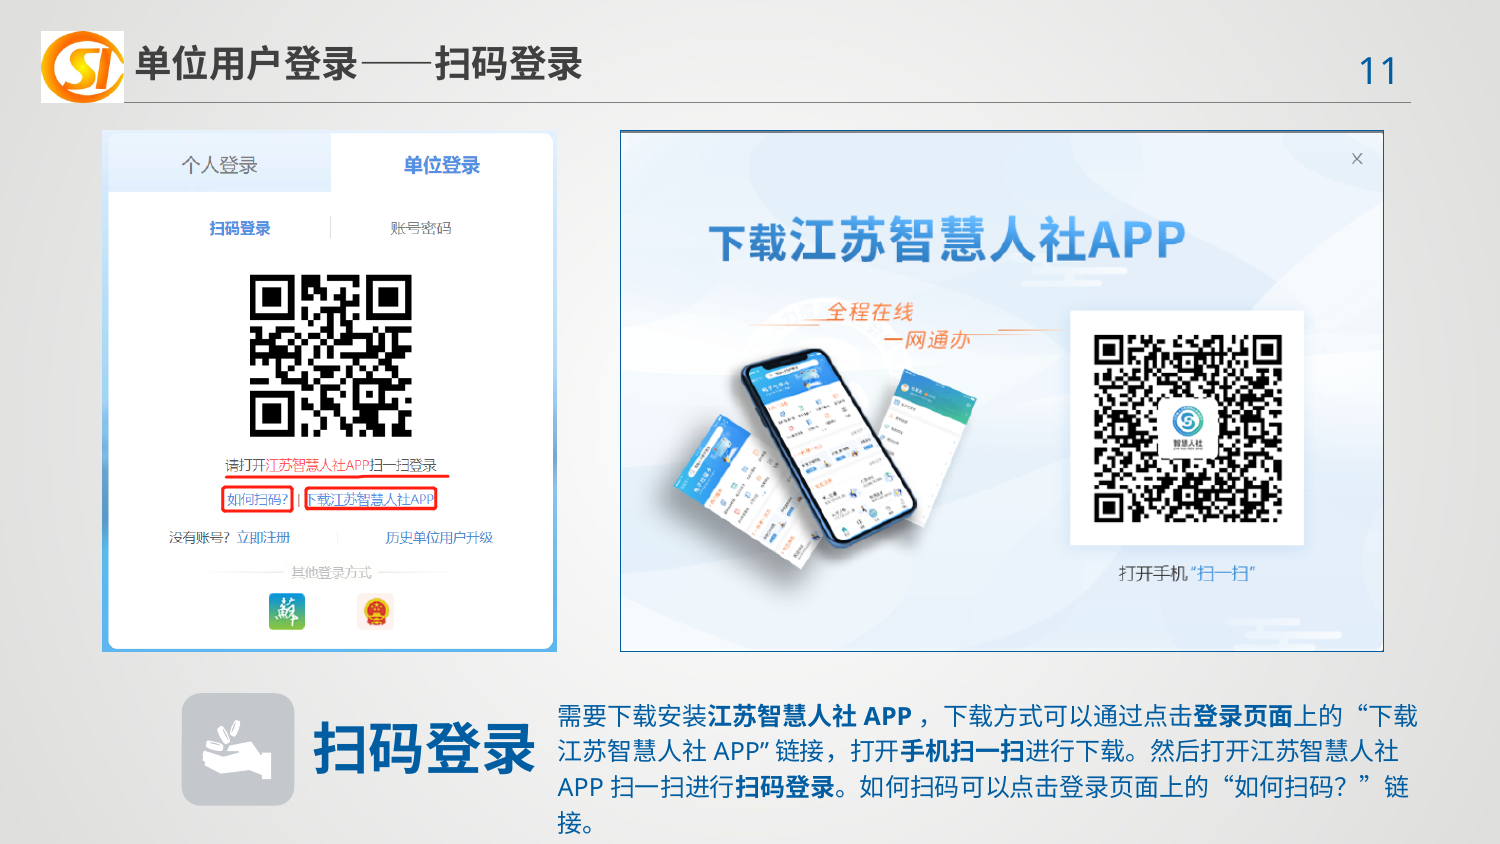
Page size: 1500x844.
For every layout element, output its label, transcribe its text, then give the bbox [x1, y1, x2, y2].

text_box [181, 693, 295, 806]
text_box [202, 741, 272, 780]
text_box [205, 740, 224, 751]
text_box 需要下载安装江苏智慧人社APP，下载方式可以通过点击登录页面上的“下载江苏智慧人社APP”链接，打开手机扫一扫进行下载。然后打开江苏智慧人社APP扫一扫进行扫码登录。如何扫码可以点击登录页面上的“如何扫码？”链接。 [542, 686, 1452, 844]
text_box 单位用户登录——扫码登录 [134, 31, 914, 94]
text_box [217, 726, 231, 745]
text_box [230, 719, 241, 737]
text_box 扫码登录 [297, 705, 542, 789]
picture [0, 0, 1500, 844]
